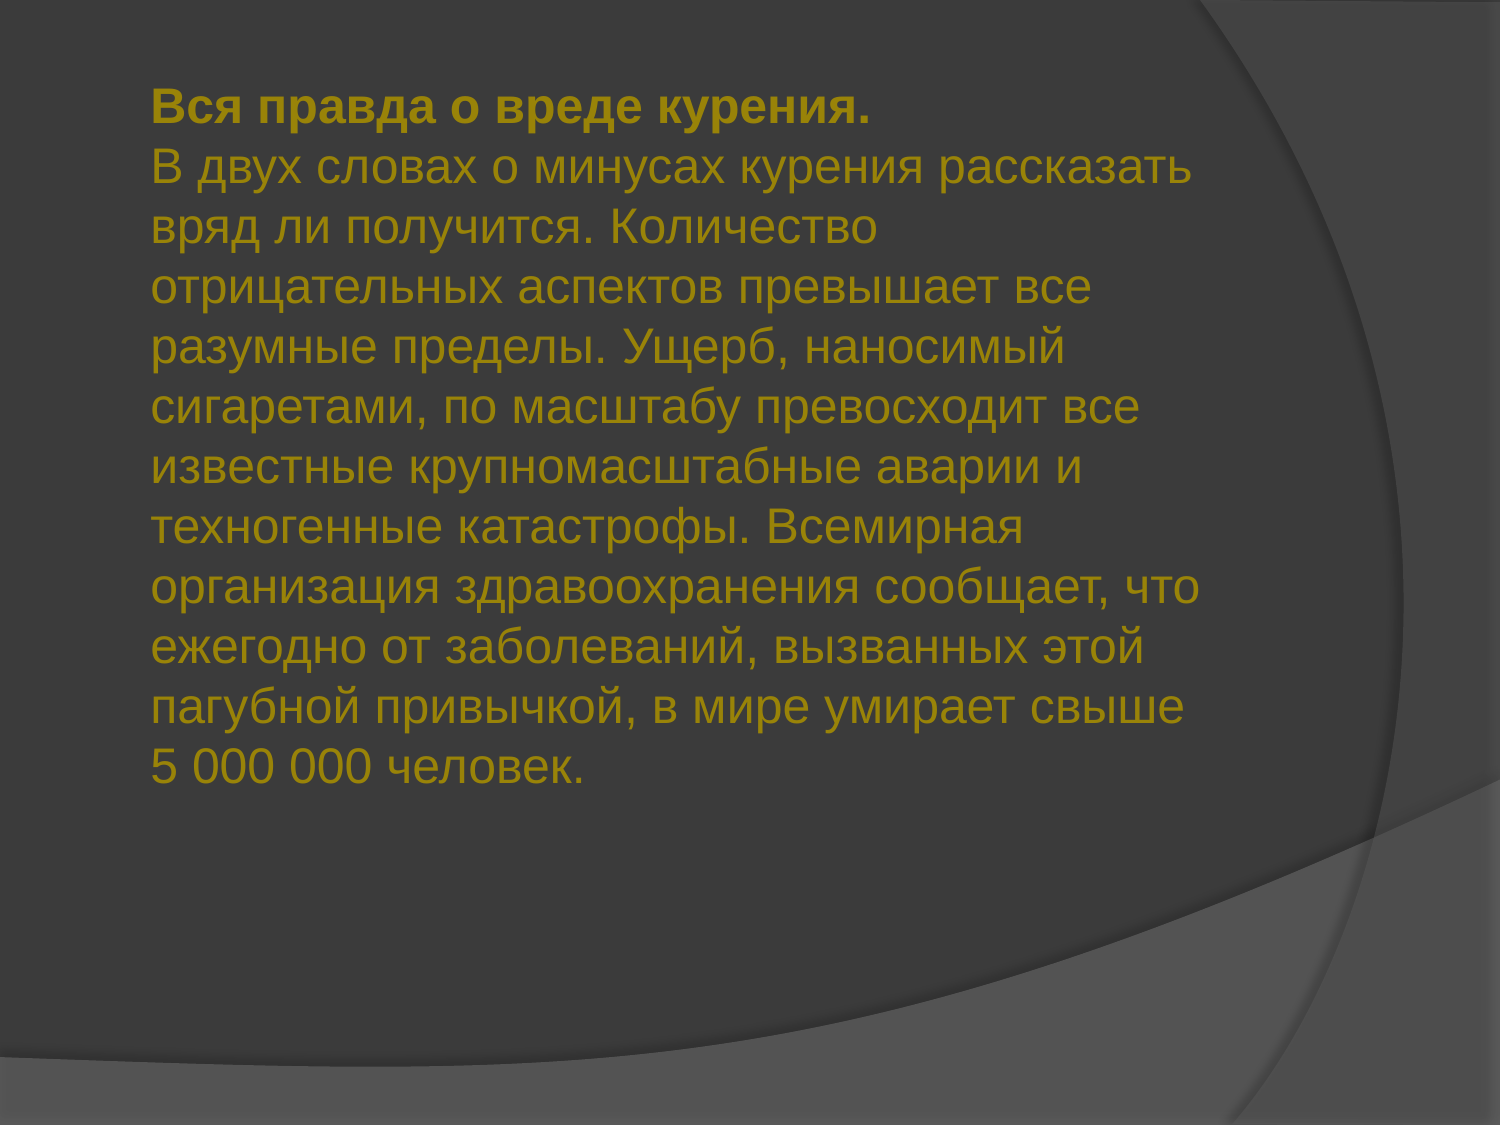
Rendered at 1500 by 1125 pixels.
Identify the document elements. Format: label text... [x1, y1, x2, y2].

text_box Вся правда о вреде курения. В двух словах о минусах курения рассказать вряд ли получится. Количество отрицательных аспектов превышает все разумные пределы. Ущерб, наносимый сигаретами, по масштабу превосходит все известные крупномасштабные аварии и техногенные катастрофы. Всемирная организация здравоохранения сообщает, что ежегодно от заболеваний, вызванных этой пагубной привычкой, в мире умирает свыше 5 000 000 человек. [135, 66, 1258, 892]
